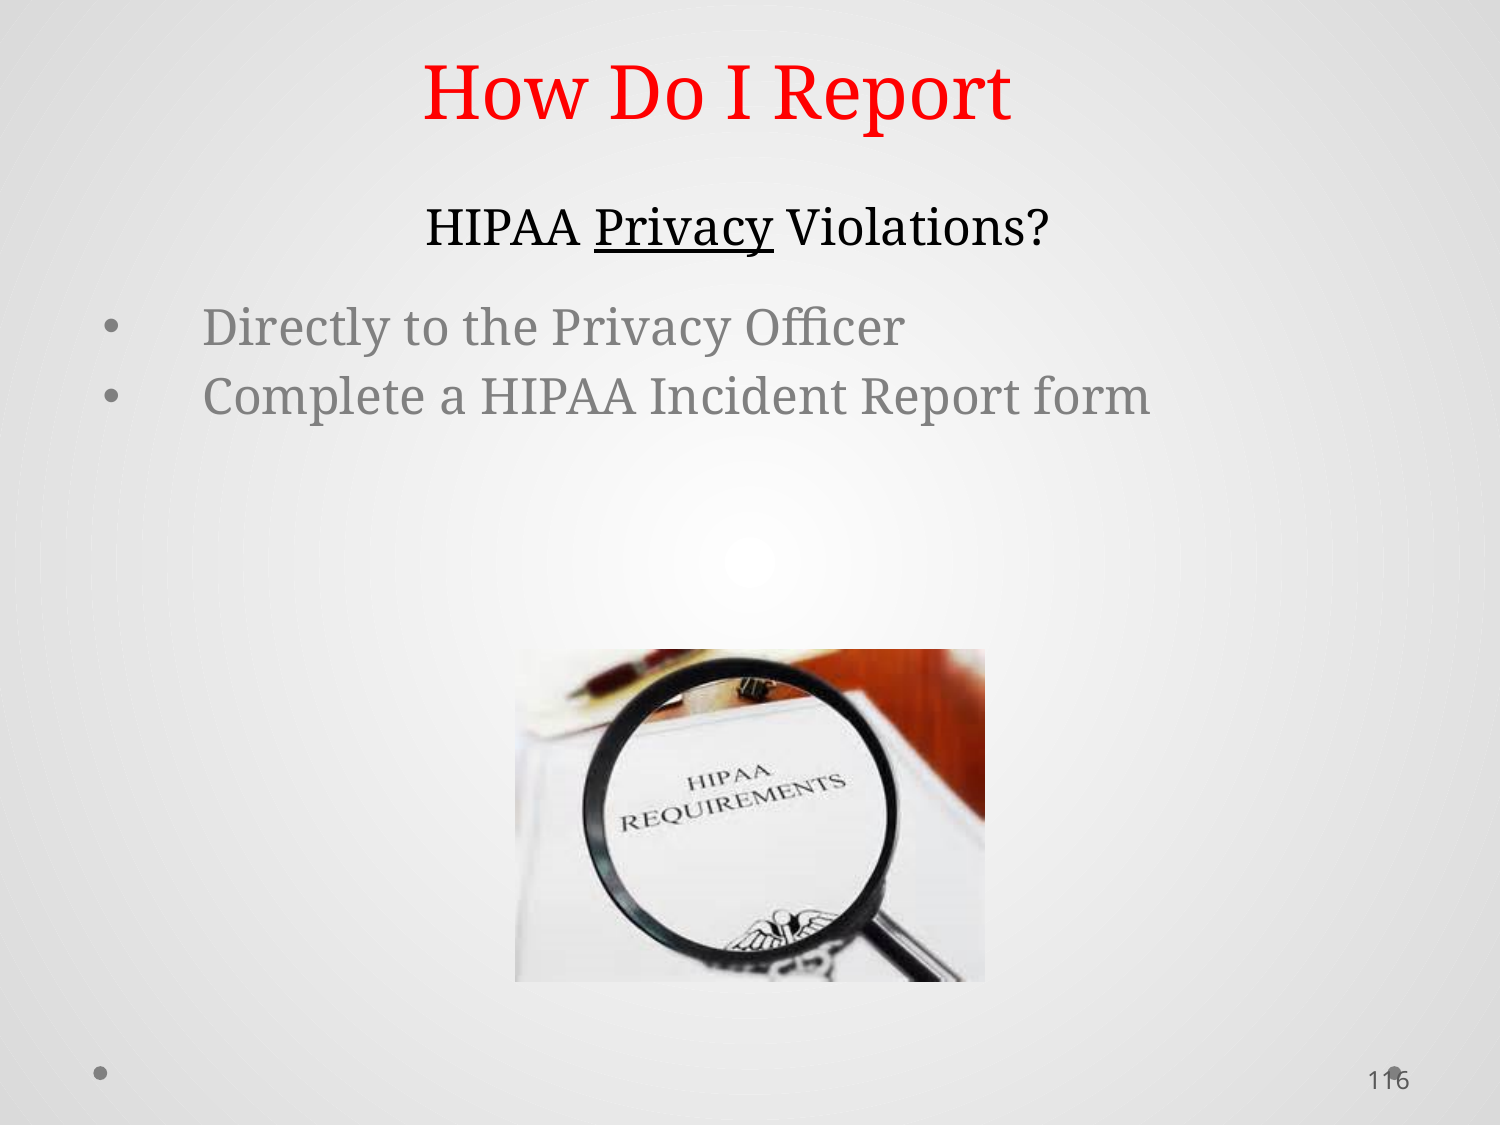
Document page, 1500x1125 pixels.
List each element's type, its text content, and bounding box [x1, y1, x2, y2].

slide_number 116 [1362, 1051, 1479, 1112]
list Directly to the Privacy Officer Complete a HIPAA Incident Report form [87, 287, 1438, 825]
picture [515, 649, 985, 982]
title How Do I Report HIPAA Privacy Violations? [62, 75, 1413, 263]
